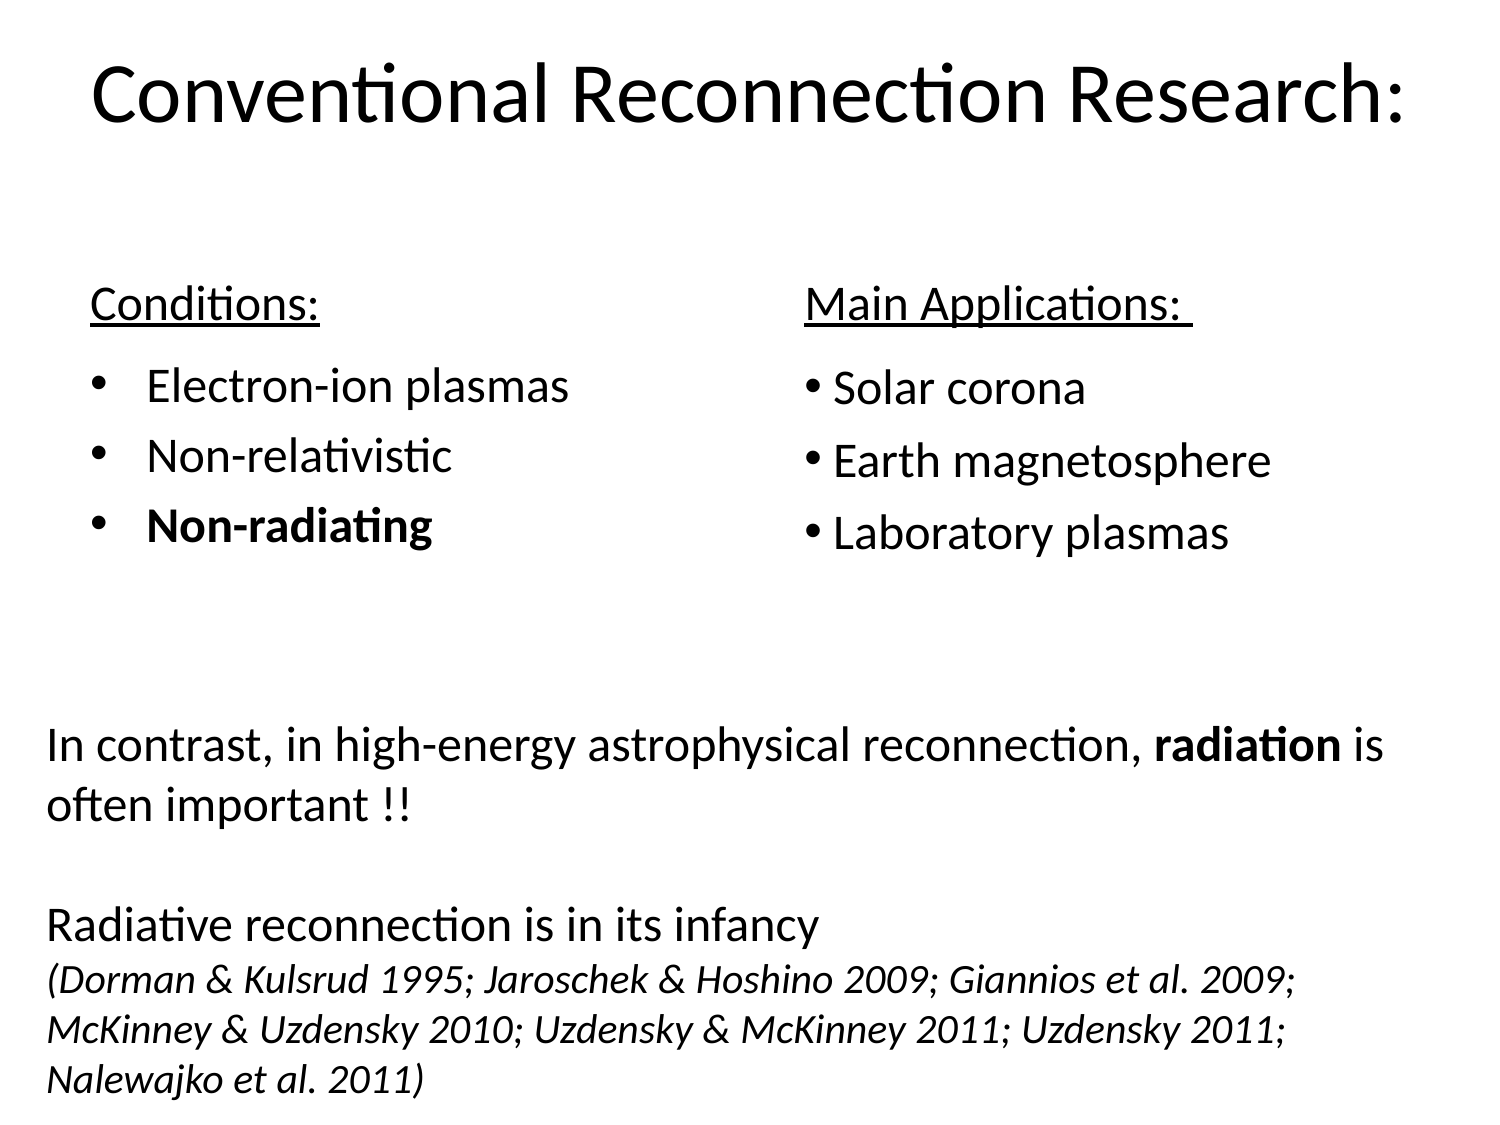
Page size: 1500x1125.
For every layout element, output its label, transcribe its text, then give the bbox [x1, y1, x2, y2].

text_box Main Applications: Solar corona Earth magnetosphere Laboratory plasmas [789, 262, 1463, 578]
title Conventional Reconnection Research: [75, 15, 1425, 160]
list Conditions: Electron-ion plasmas Non-relativistic Non-radiating [75, 262, 750, 630]
text_box In contrast, in high-energy astrophysical reconnection, radiation is often important !! Radiative reconnection is in its infancy (Dorman & Kulsrud 1995; Jaroschek & Hoshino 2009; Giannios et al. 2009; McKinney & Uzdensky 2010; Uzdensky & McKinney 2011; Uzdensky 2011; Nalewajko et al. 2011) [31, 704, 1463, 1088]
